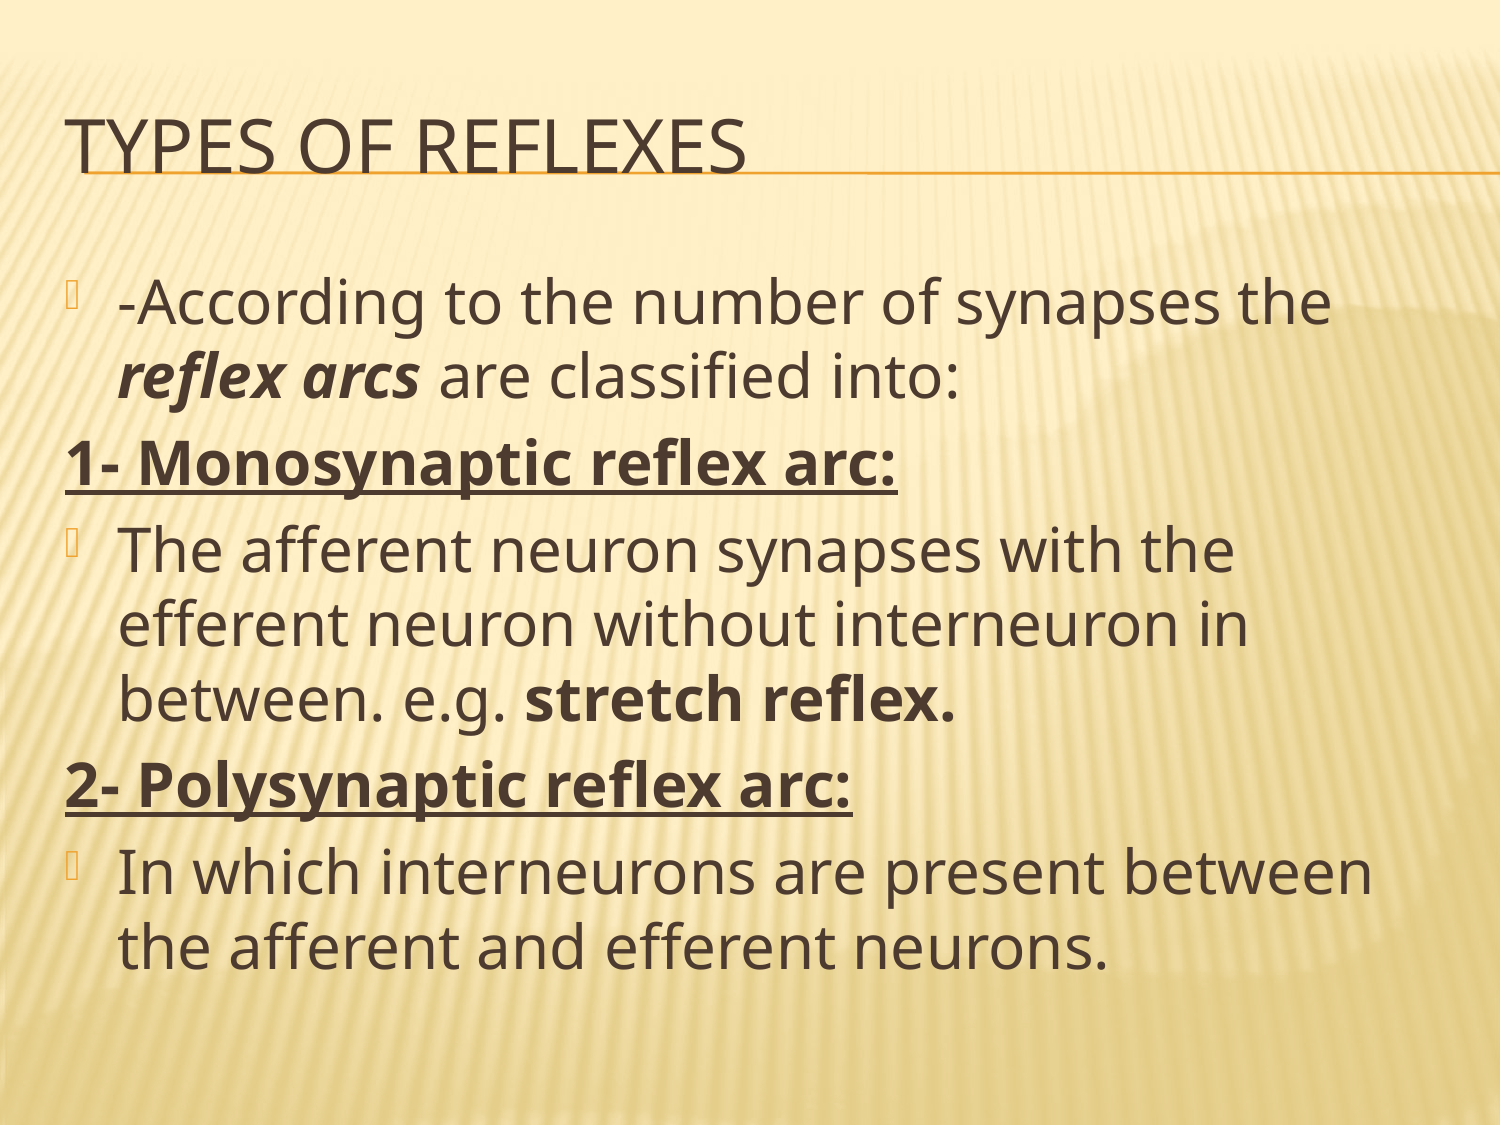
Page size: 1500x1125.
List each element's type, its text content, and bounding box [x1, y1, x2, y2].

list -According to the number of synapses the reflex arcs are classified into: 1- Monosynaptic reflex arc: The afferent neuron synapses with the efferent neuron without interneuron in between. e.g. stretch reflex. 2- Polysynaptic reflex arc: In which interneurons are present between the afferent and efferent neurons. [50, 254, 1475, 998]
title Types of reflexes [50, 75, 1475, 213]
